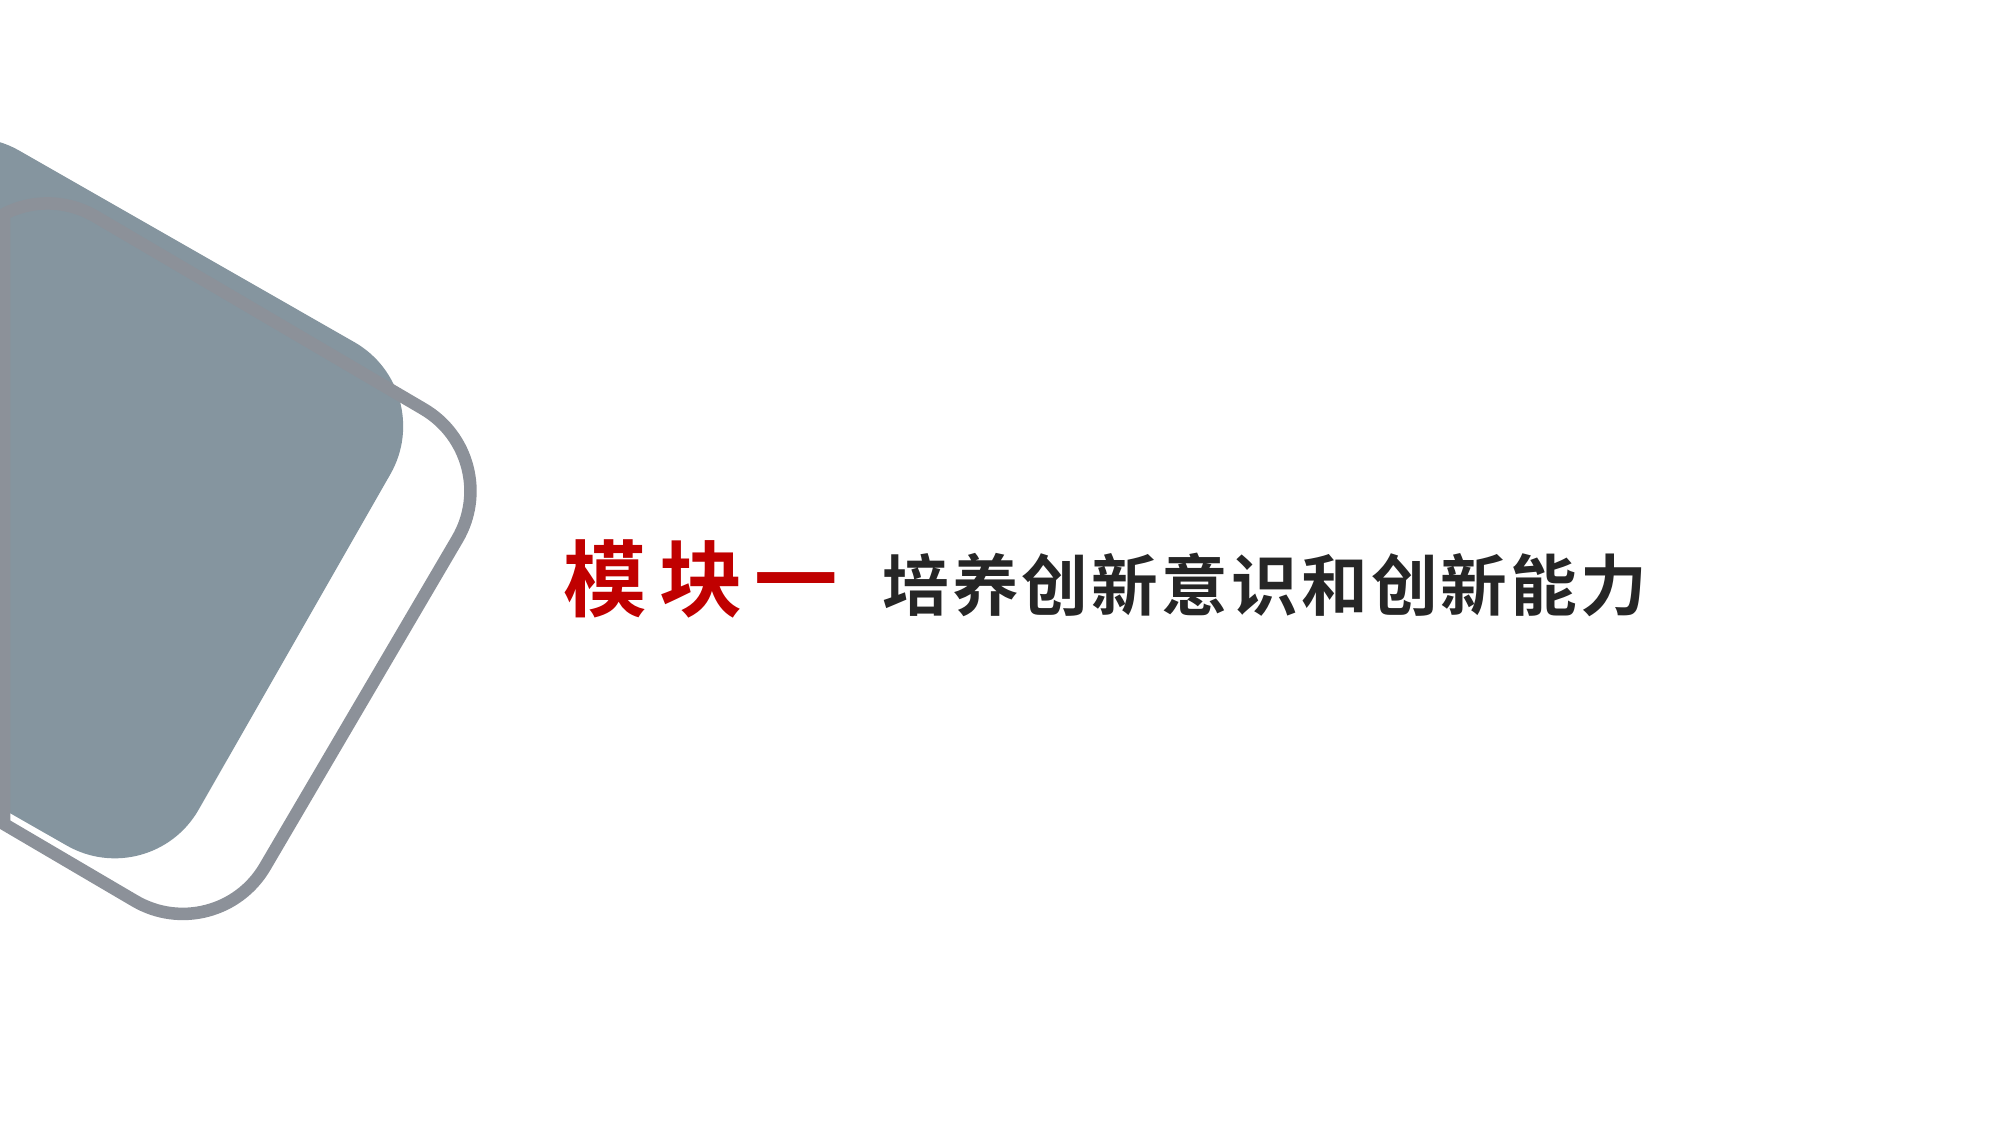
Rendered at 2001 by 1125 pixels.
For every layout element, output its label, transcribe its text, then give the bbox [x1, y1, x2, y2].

title 模块一 培养创新意识和创新能力 [538, 407, 1673, 627]
